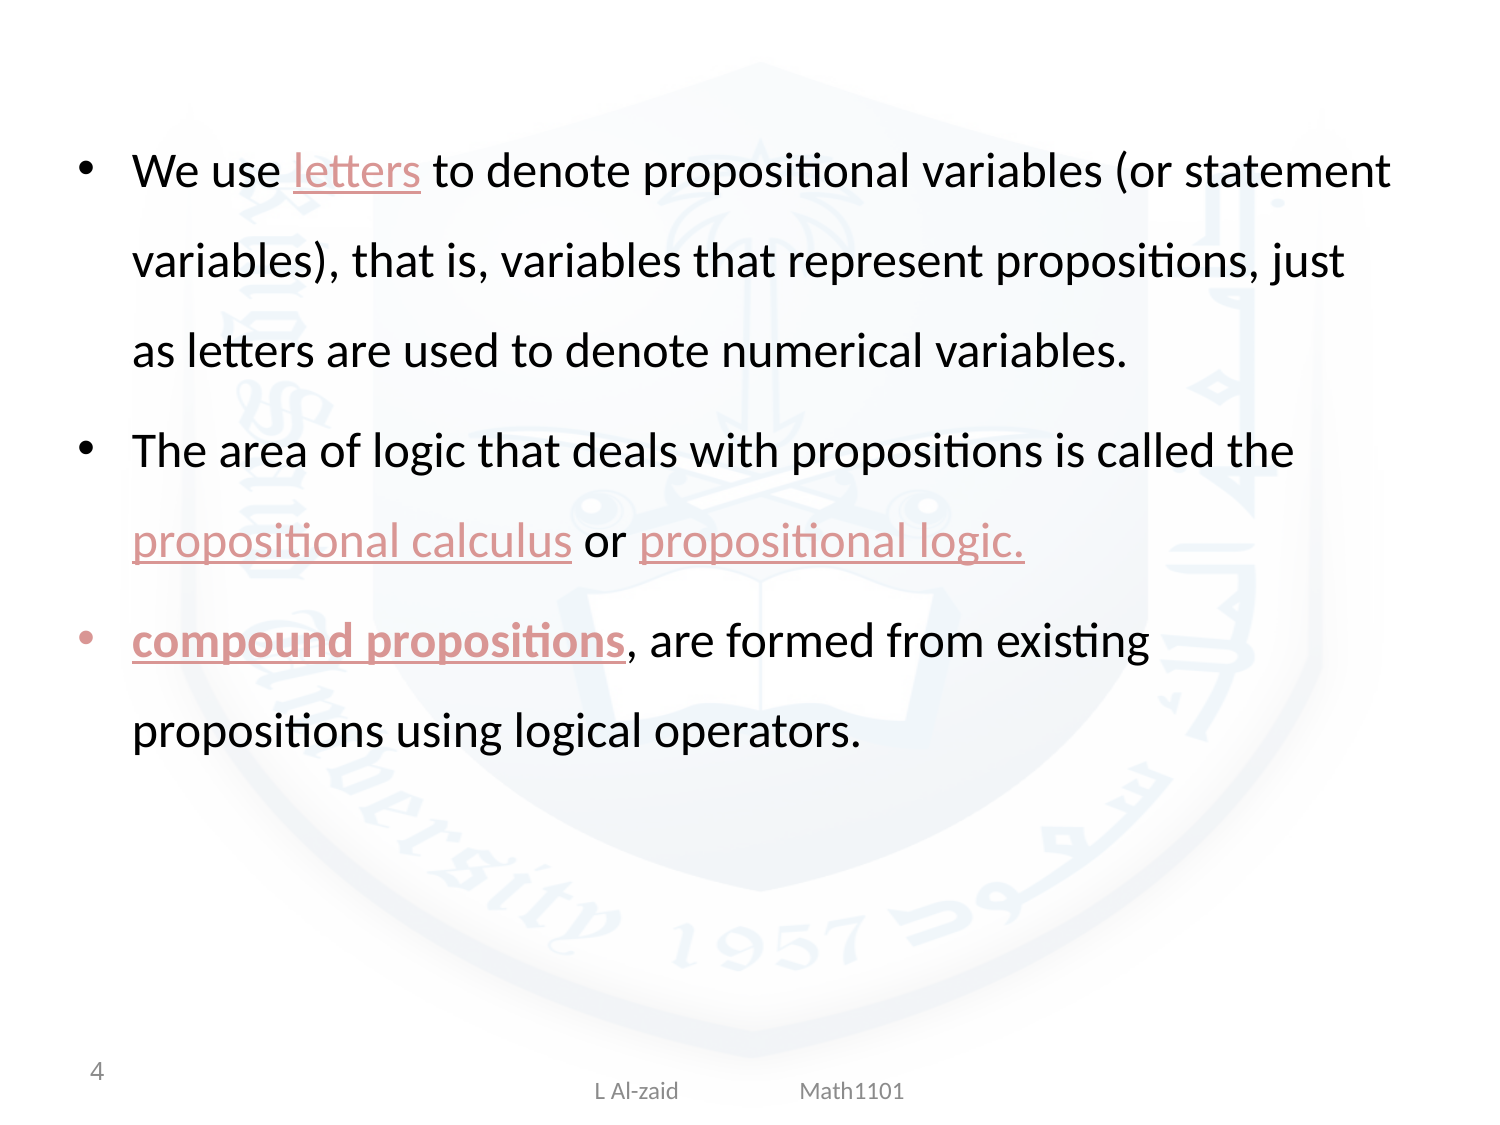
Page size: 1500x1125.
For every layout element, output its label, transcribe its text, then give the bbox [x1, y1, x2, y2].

list We use letters to denote propositional variables (or statement variables), that is, variables that represent propositions, just as letters are used to denote numerical variables. The area of logic that deals with propositions is called the propositional calculus or propositional logic. compound propositions, are formed from existing propositions using logical operators. [62, 99, 1413, 843]
text_box L Al-zaid Math1101 [512, 1059, 988, 1120]
slide_number 4 [75, 1042, 425, 1103]
